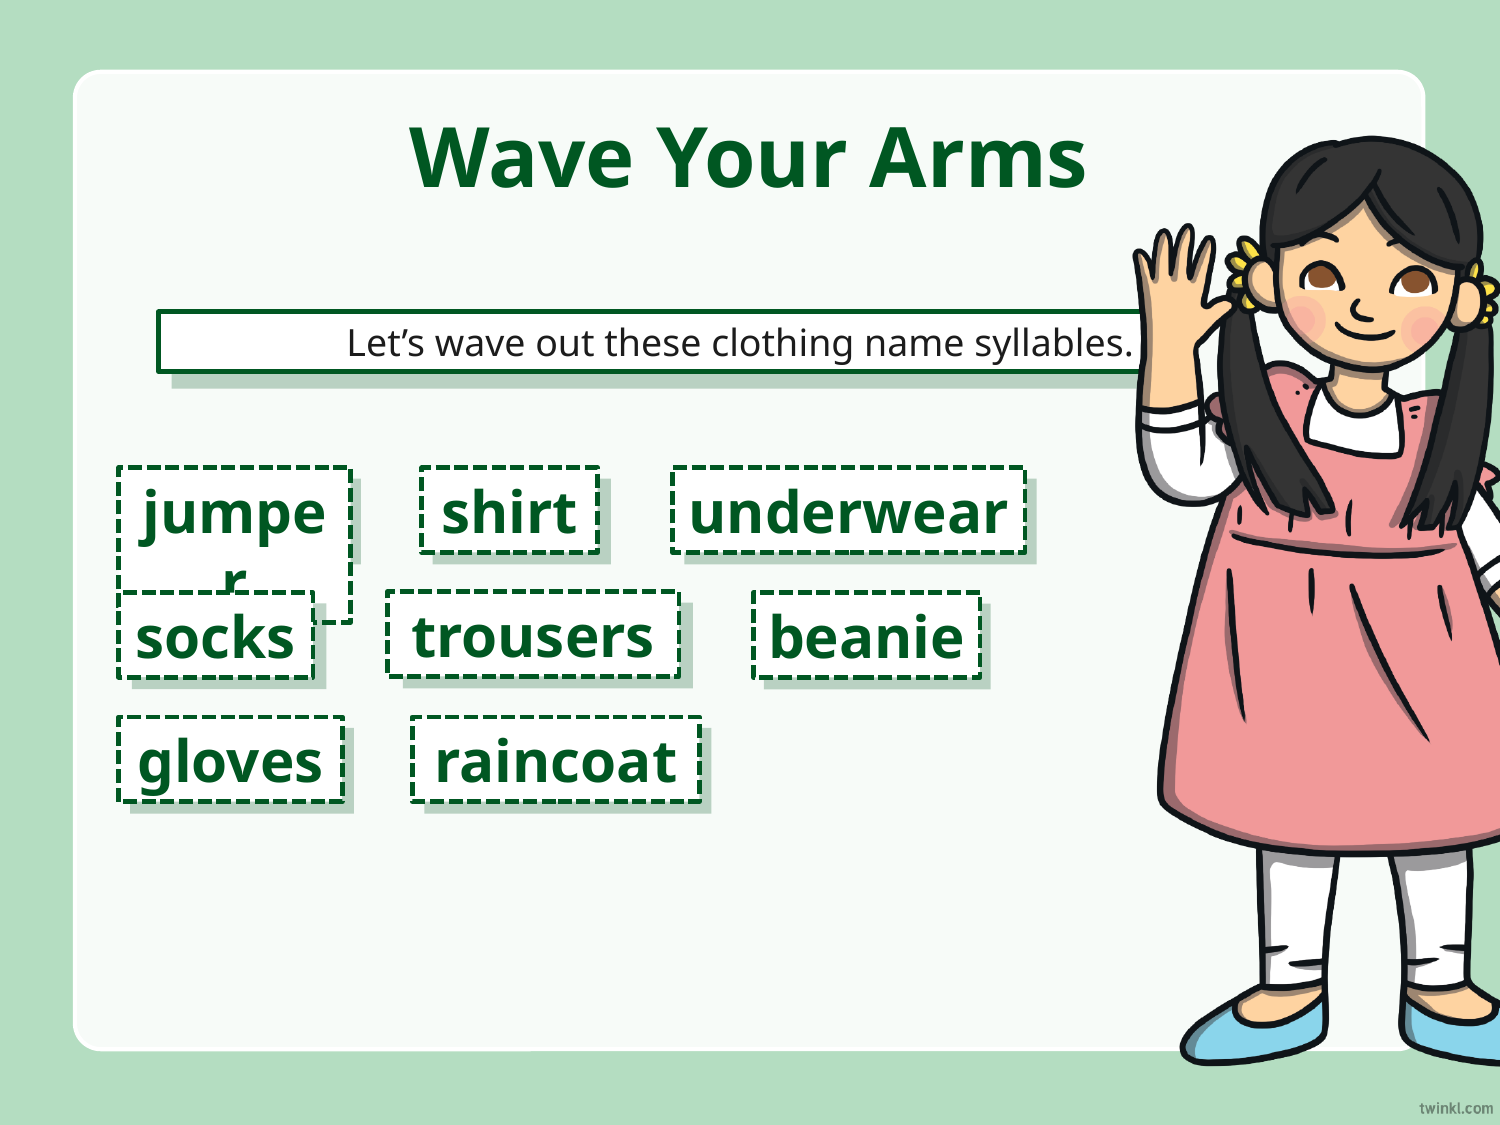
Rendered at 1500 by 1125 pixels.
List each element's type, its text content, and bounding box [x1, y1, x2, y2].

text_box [118, 467, 361, 565]
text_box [158, 311, 1132, 389]
title Wave Your Arms [73, 76, 1426, 244]
picture [0, 0, 1500, 1125]
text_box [412, 716, 712, 814]
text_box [387, 591, 693, 689]
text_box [672, 467, 1037, 565]
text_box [118, 592, 327, 690]
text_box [753, 592, 991, 690]
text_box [421, 467, 612, 565]
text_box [118, 716, 354, 814]
